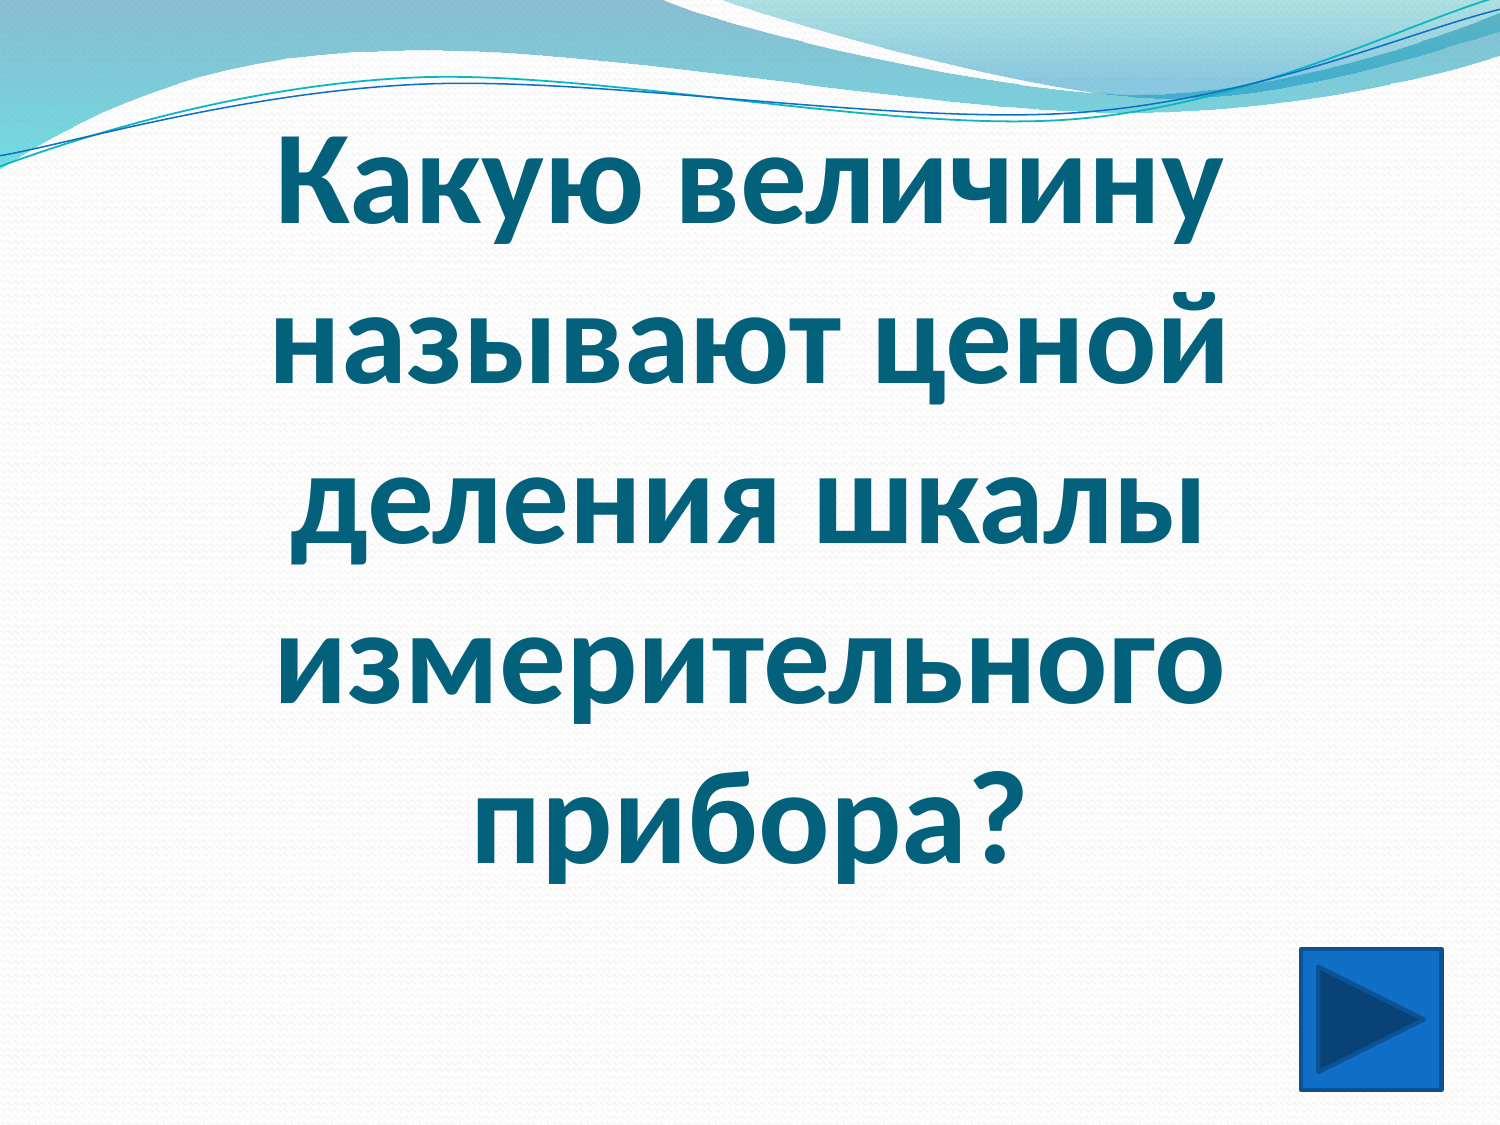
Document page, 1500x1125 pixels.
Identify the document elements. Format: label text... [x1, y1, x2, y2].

text_box [1299, 947, 1444, 1092]
title Какую величину называют ценой деления шкалы измерительного прибора? [75, 115, 1425, 891]
